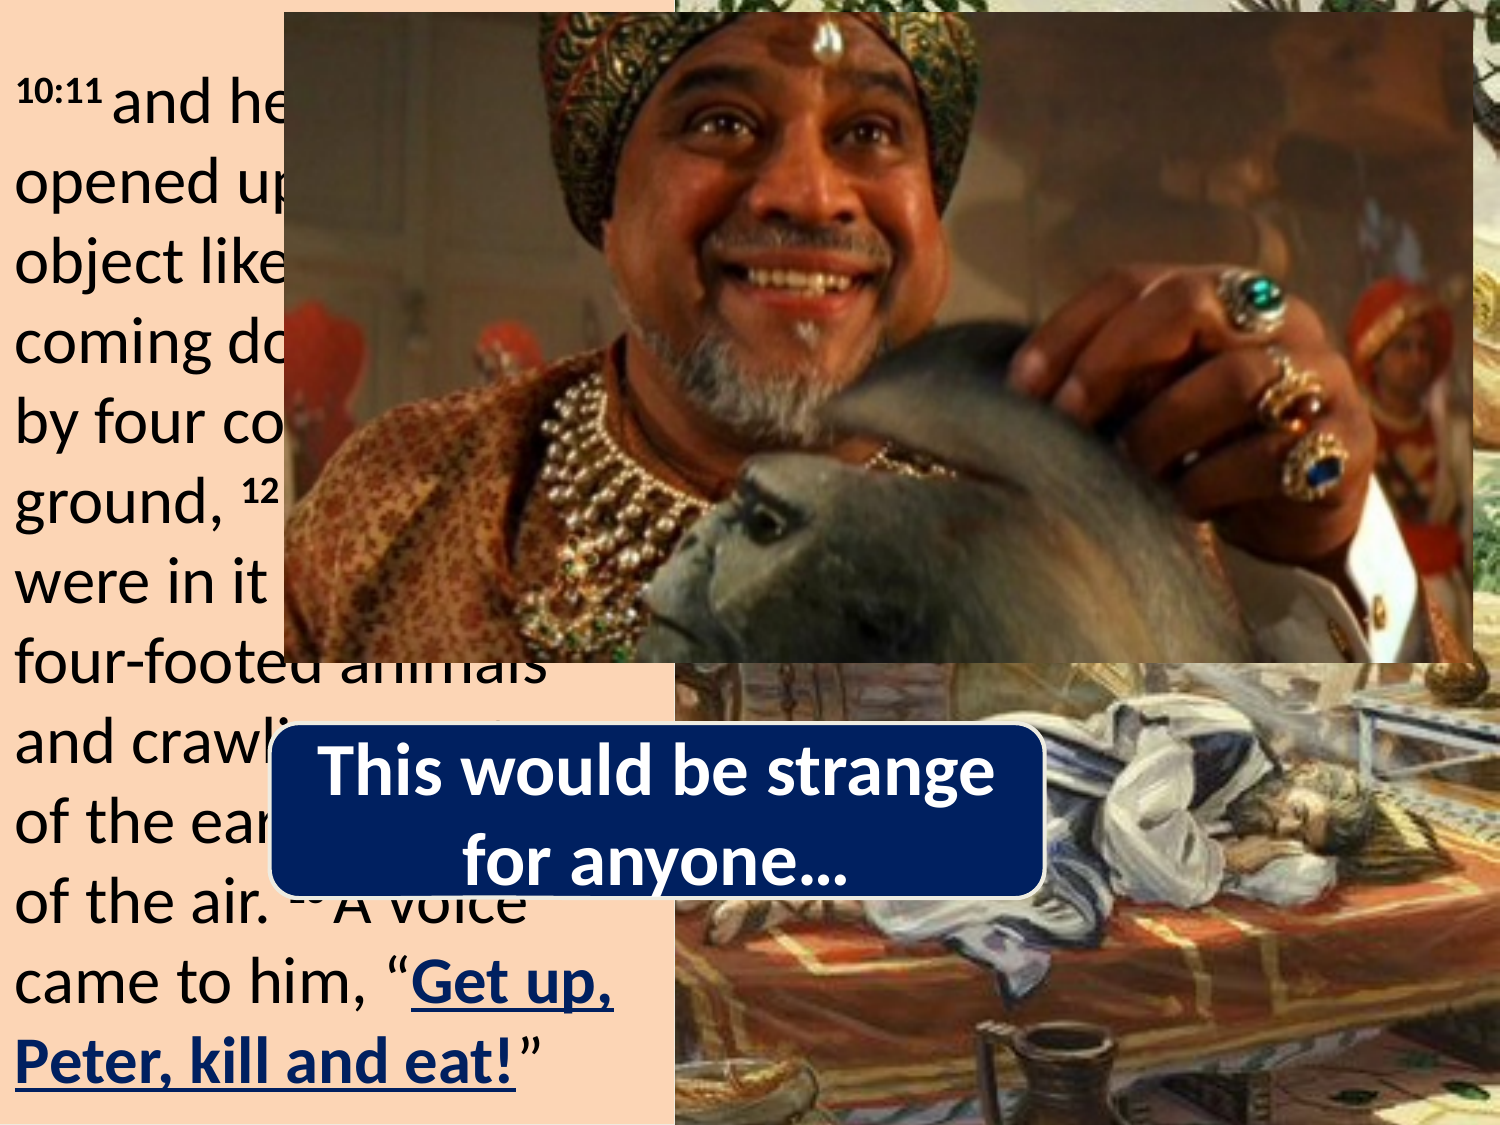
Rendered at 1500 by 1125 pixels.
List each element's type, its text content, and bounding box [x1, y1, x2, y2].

text_box 10:11 and he saw the sky opened up, and an object like a great sheet coming down, lowered by four corners to the ground, 12 and there were in it all kinds of four-footed animals and crawling creatures of the earth and birds of the air. 13 A voice came to him, “Get up, Peter, kill and eat!” [0, 0, 622, 1125]
text_box This would be strange for anyone… [267, 720, 619, 901]
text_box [227, 277, 278, 500]
picture [283, 0, 1500, 1125]
